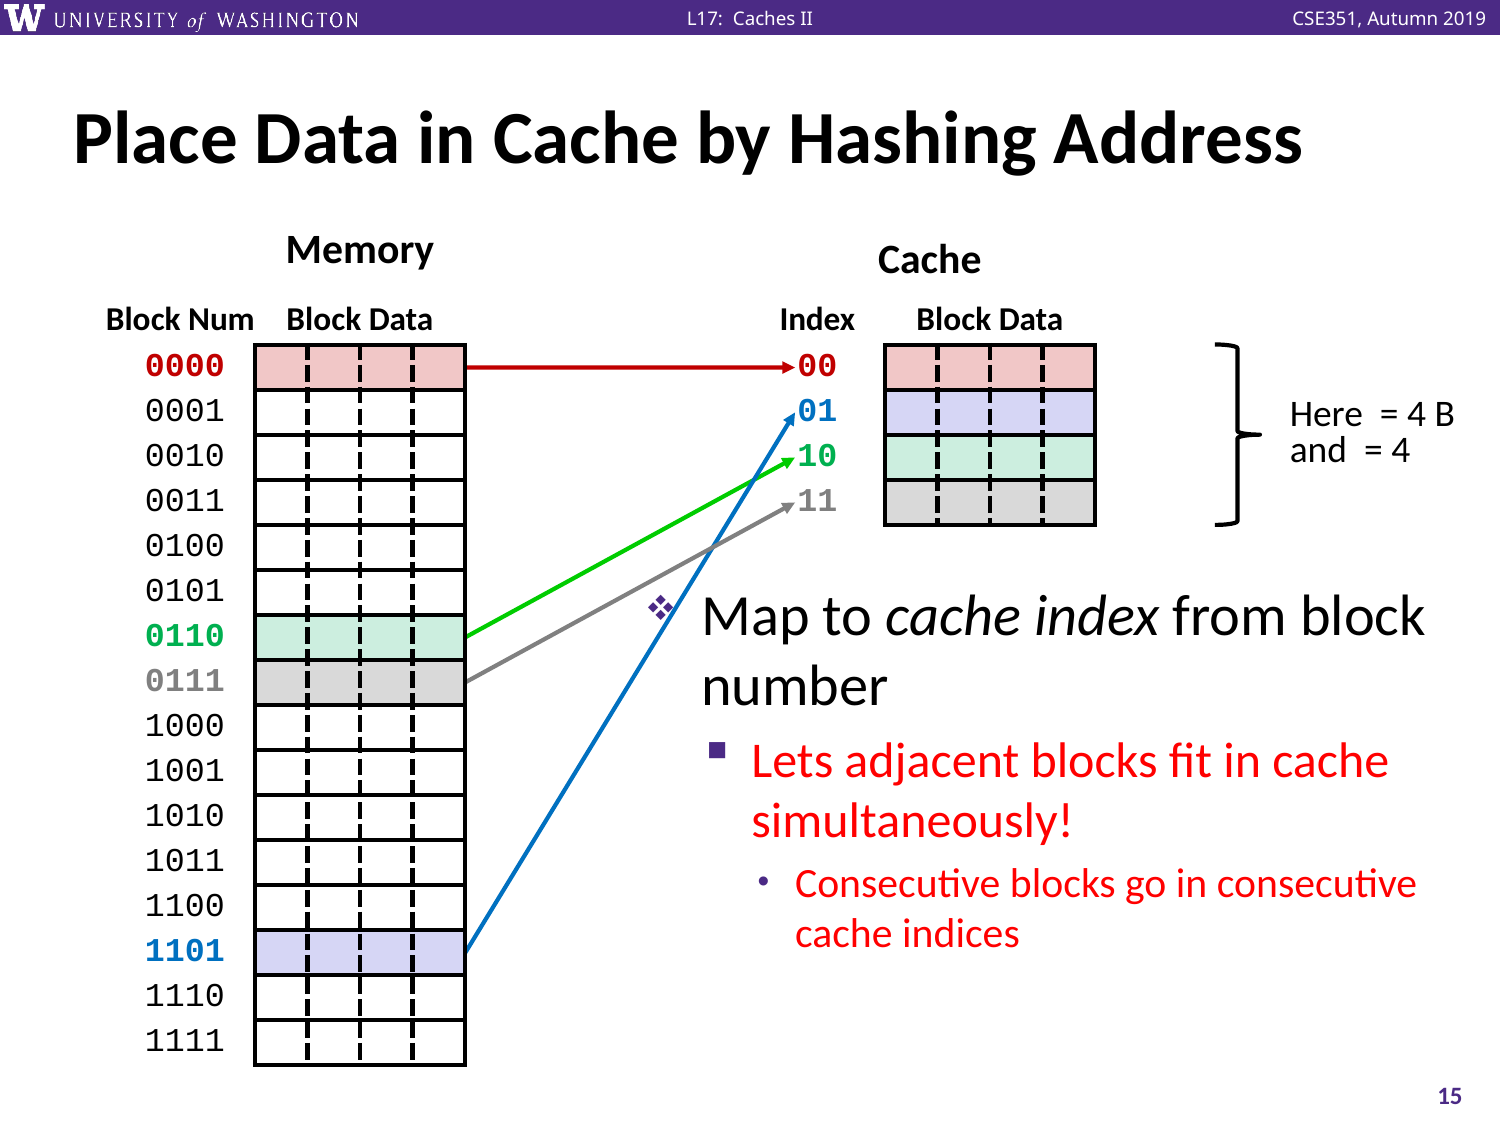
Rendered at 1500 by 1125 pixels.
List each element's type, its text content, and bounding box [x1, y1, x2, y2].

table_cell [257, 1022, 308, 1063]
table_cell [938, 392, 990, 433]
text_box Memory [254, 224, 465, 291]
table_cell 1010 [75, 795, 253, 840]
table_cell 0010 [75, 435, 253, 480]
table_cell 1101 [75, 930, 253, 975]
table_cell [413, 662, 459, 703]
table_cell 1110 [75, 975, 253, 1020]
table_cell [413, 392, 459, 433]
table_cell [413, 707, 459, 748]
table_cell [360, 572, 413, 613]
table_cell [308, 842, 360, 883]
table_cell [308, 437, 360, 478]
table_cell [413, 527, 459, 568]
table_cell [413, 572, 459, 613]
table_cell [308, 572, 360, 613]
table_cell [360, 482, 413, 523]
table_header Block Data [885, 300, 1095, 343]
table_header Index [765, 300, 885, 345]
table_cell [360, 977, 413, 1018]
table_cell [257, 932, 308, 973]
table_cell [990, 392, 1043, 433]
table_cell [360, 887, 413, 928]
table_cell [308, 707, 360, 748]
table_cell 1000 [75, 705, 253, 750]
table_cell 0001 [75, 390, 253, 435]
table_cell [938, 482, 990, 523]
table_cell [308, 797, 360, 838]
table_cell [257, 527, 308, 568]
table_cell 1011 [75, 840, 253, 885]
table_cell [413, 932, 463, 973]
text_box [1214, 344, 1260, 525]
table_cell [257, 572, 308, 613]
table_cell 0110 [75, 615, 253, 660]
table_cell [308, 752, 360, 793]
table_cell [1043, 437, 1093, 478]
table_cell [990, 437, 1043, 478]
table_cell [308, 527, 360, 568]
table_cell [1043, 347, 1093, 388]
table_cell [413, 617, 459, 658]
table_cell [308, 1022, 360, 1063]
table_cell [360, 437, 413, 478]
table_header Block Num [75, 300, 255, 345]
table_cell [413, 842, 459, 883]
table_cell 0011 [75, 480, 253, 525]
table_header Block Data [255, 300, 465, 343]
table_cell [360, 707, 413, 748]
table_cell 1100 [75, 885, 253, 930]
table_cell [413, 752, 459, 793]
table_cell [308, 977, 360, 1018]
table_cell [257, 662, 308, 703]
table_cell 0111 [75, 660, 253, 705]
table_cell [360, 752, 413, 793]
table_cell 1111 [75, 1020, 253, 1065]
table_cell [887, 437, 938, 478]
table_cell [308, 617, 360, 658]
table_cell [1043, 392, 1093, 433]
table_cell [308, 662, 360, 703]
table_cell 11 [801, 480, 883, 525]
table_cell [938, 347, 990, 388]
table_cell [257, 392, 308, 433]
table_cell 0101 [75, 570, 253, 615]
table_cell [257, 842, 308, 883]
table_cell [257, 347, 308, 388]
table_cell [1043, 482, 1093, 523]
table_cell [413, 347, 463, 388]
table_cell [360, 617, 413, 658]
table_cell [413, 1022, 463, 1063]
table_cell [257, 437, 308, 478]
text_box Cache [824, 224, 1035, 286]
table_cell [257, 977, 308, 1018]
table_cell [257, 707, 308, 748]
table_cell 10 [801, 435, 883, 480]
picture [4, 4, 358, 32]
table_cell [360, 932, 413, 973]
table_cell [413, 797, 459, 838]
table_cell [413, 482, 459, 523]
table_cell [308, 482, 360, 523]
table_cell [990, 482, 1043, 523]
table_cell [308, 347, 360, 388]
table_cell [887, 392, 938, 433]
table_cell [887, 347, 938, 388]
table_cell [990, 347, 1043, 388]
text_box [464, 367, 796, 953]
table_cell [360, 527, 413, 568]
table_cell 0000 [75, 345, 253, 390]
table_cell [257, 482, 308, 523]
table_cell [257, 752, 308, 793]
table_cell [938, 437, 990, 478]
table_cell [887, 482, 938, 523]
table_cell [360, 842, 413, 883]
table_cell [360, 347, 413, 388]
table_cell [360, 392, 413, 433]
table_cell 1001 [75, 750, 253, 795]
table_cell 0100 [75, 525, 253, 570]
table_cell [413, 977, 463, 1018]
table_cell [257, 887, 308, 928]
slide_number 15 [1400, 1065, 1500, 1125]
list Map to cache index from block number Lets adjacent blocks fit in cache simultaneously! Consecutive blocks go in consecutive cache indices [629, 569, 1456, 1021]
table_cell [360, 662, 413, 703]
title Place Data in Cache by Hashing Address [58, 71, 1438, 197]
table_cell [308, 932, 360, 973]
table_cell [413, 437, 459, 478]
table_cell 01 [801, 390, 883, 435]
table_cell [360, 797, 413, 838]
table_cell [360, 1022, 413, 1063]
table_cell [413, 887, 459, 928]
table_cell 00 [765, 345, 883, 390]
table_cell [308, 392, 360, 433]
table_cell [257, 797, 308, 838]
table_cell [257, 617, 308, 658]
table_cell [308, 887, 360, 928]
